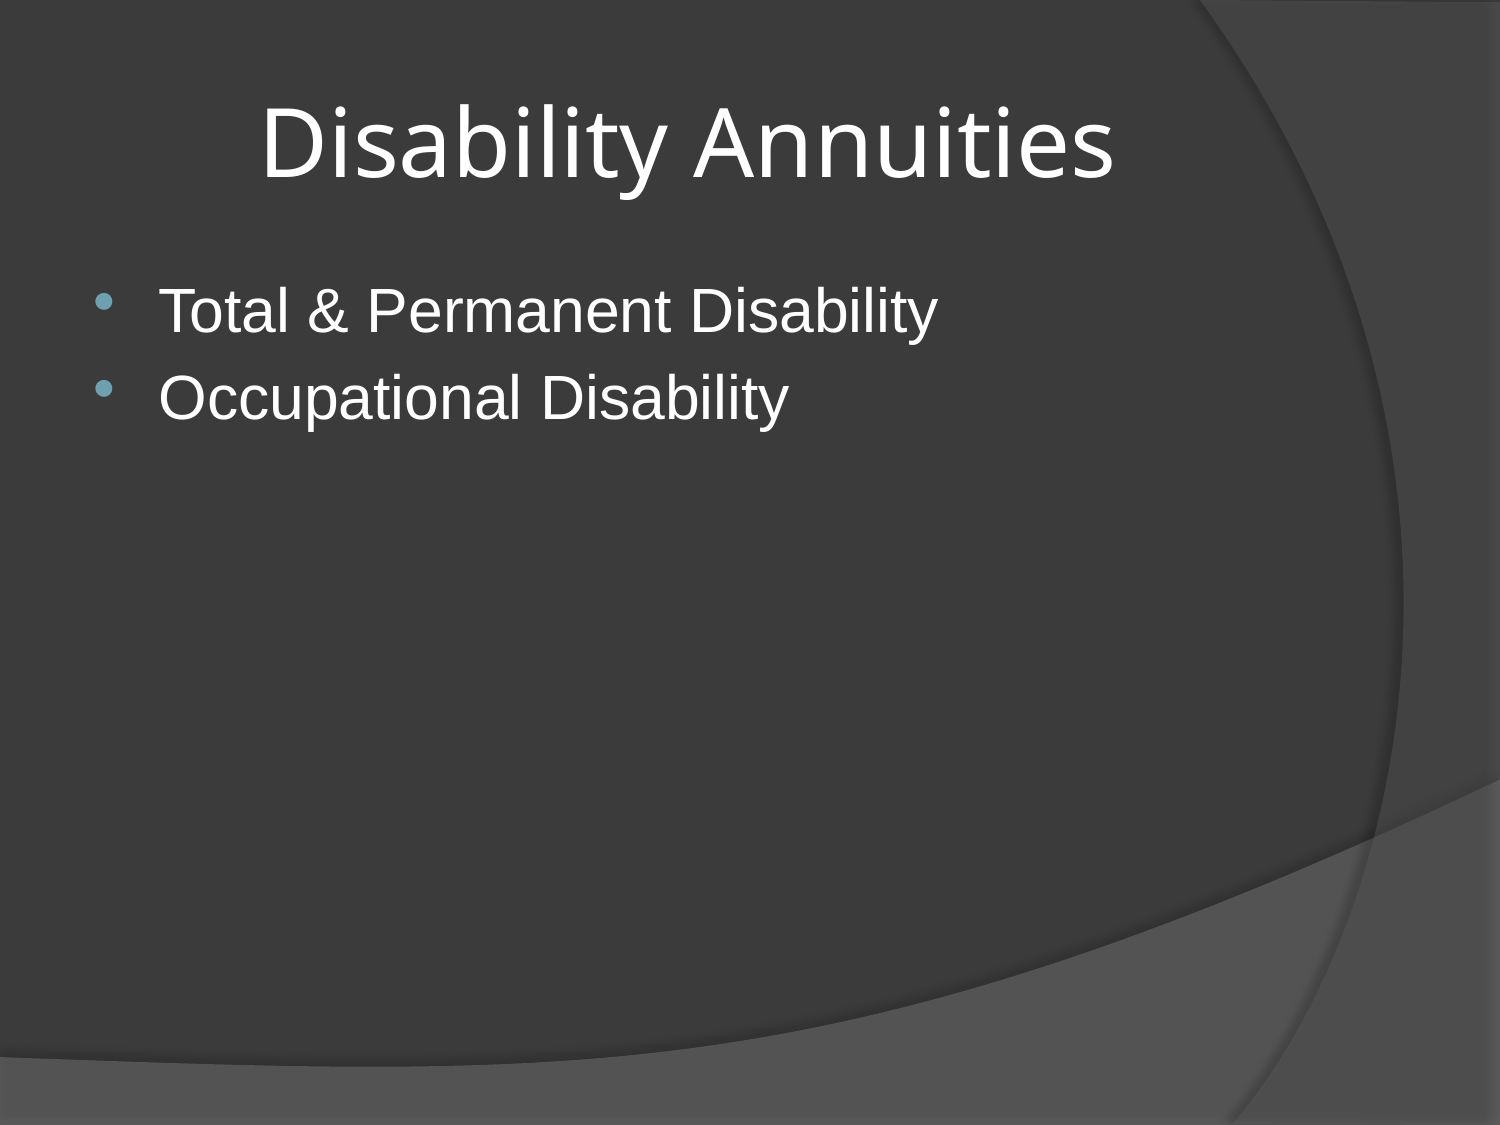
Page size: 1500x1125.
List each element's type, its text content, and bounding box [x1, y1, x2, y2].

list Total & Permanent Disability Occupational Disability [75, 262, 1300, 1005]
title Disability Annuities [75, 45, 1300, 233]
